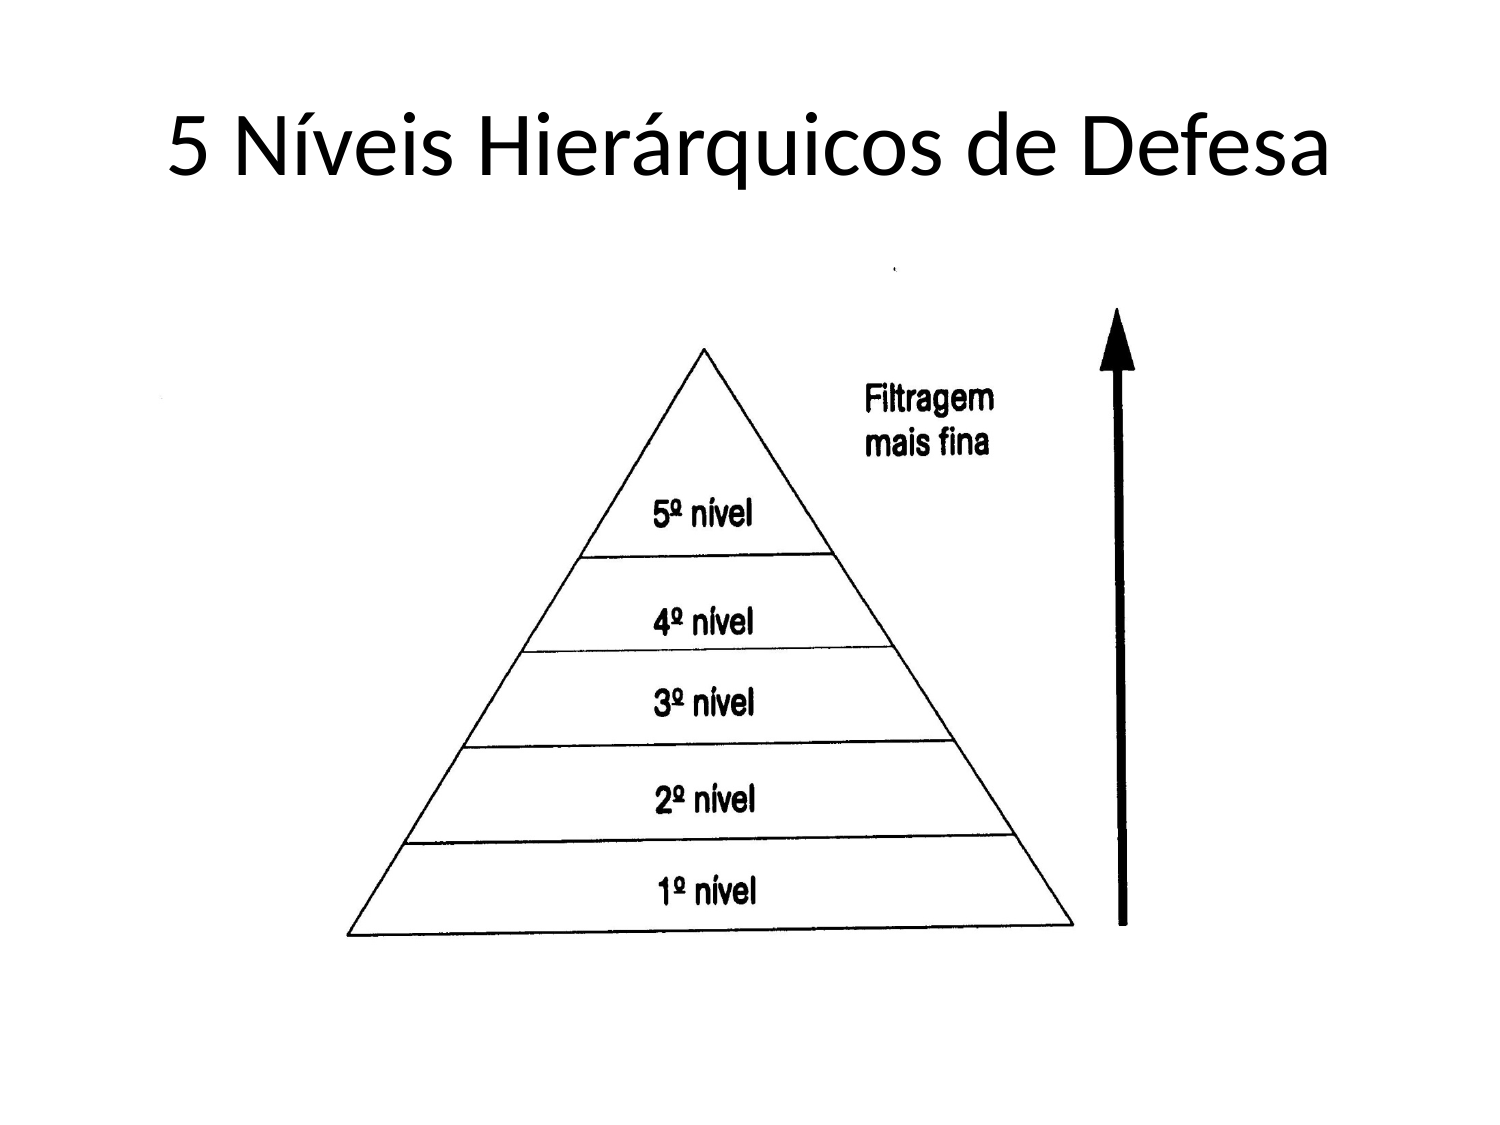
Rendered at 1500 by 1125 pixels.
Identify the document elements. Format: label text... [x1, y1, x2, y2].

picture [76, 266, 1424, 1000]
title 5 Níveis Hierárquicos de Defesa [75, 45, 1425, 233]
